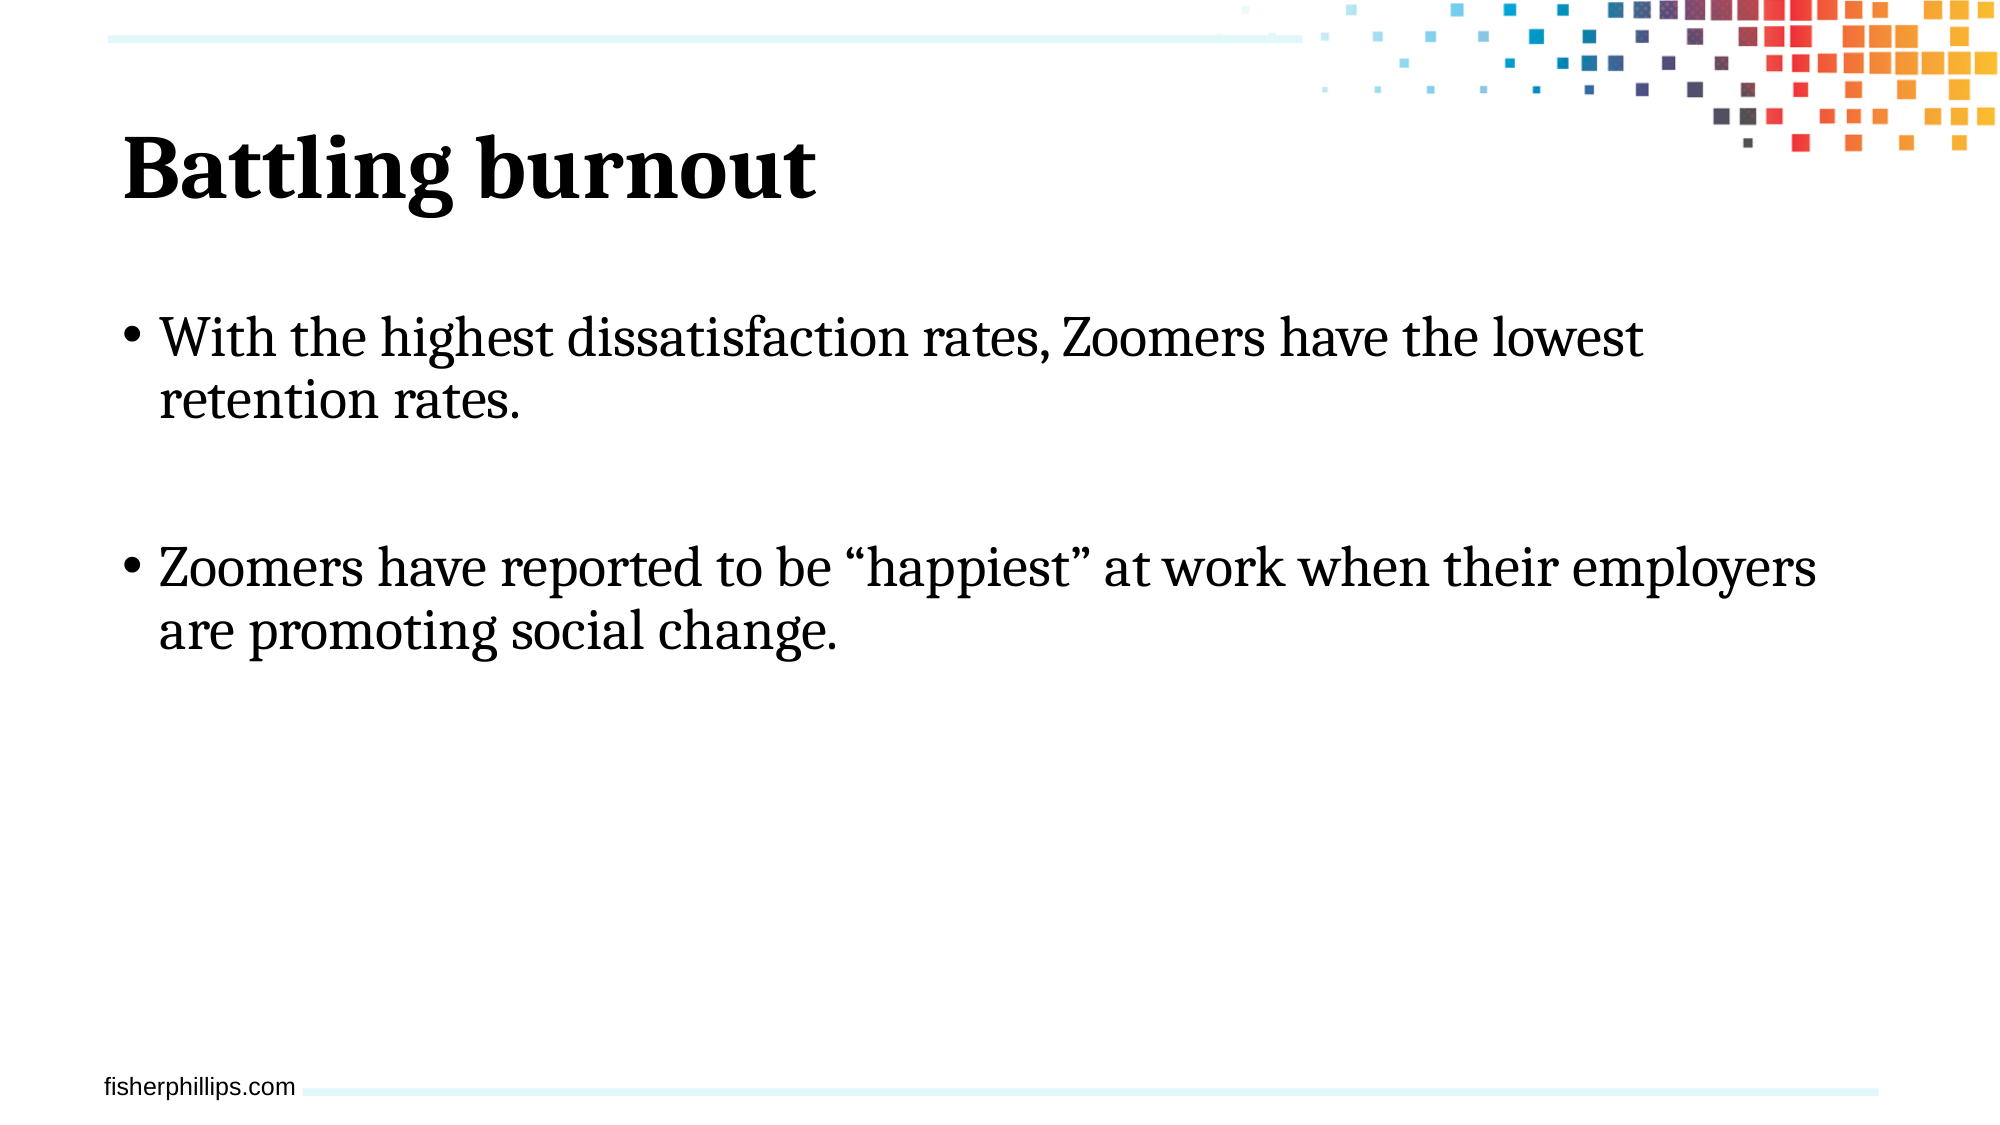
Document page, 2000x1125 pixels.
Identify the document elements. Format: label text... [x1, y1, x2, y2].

list With the highest dissatisfaction rates, Zoomers have the lowest retention rates. Zoomers have reported to be “happiest” at work when their employers are promoting social change. [107, 298, 1879, 983]
picture [445, 0, 2000, 158]
title Battling burnout [107, 59, 1879, 278]
